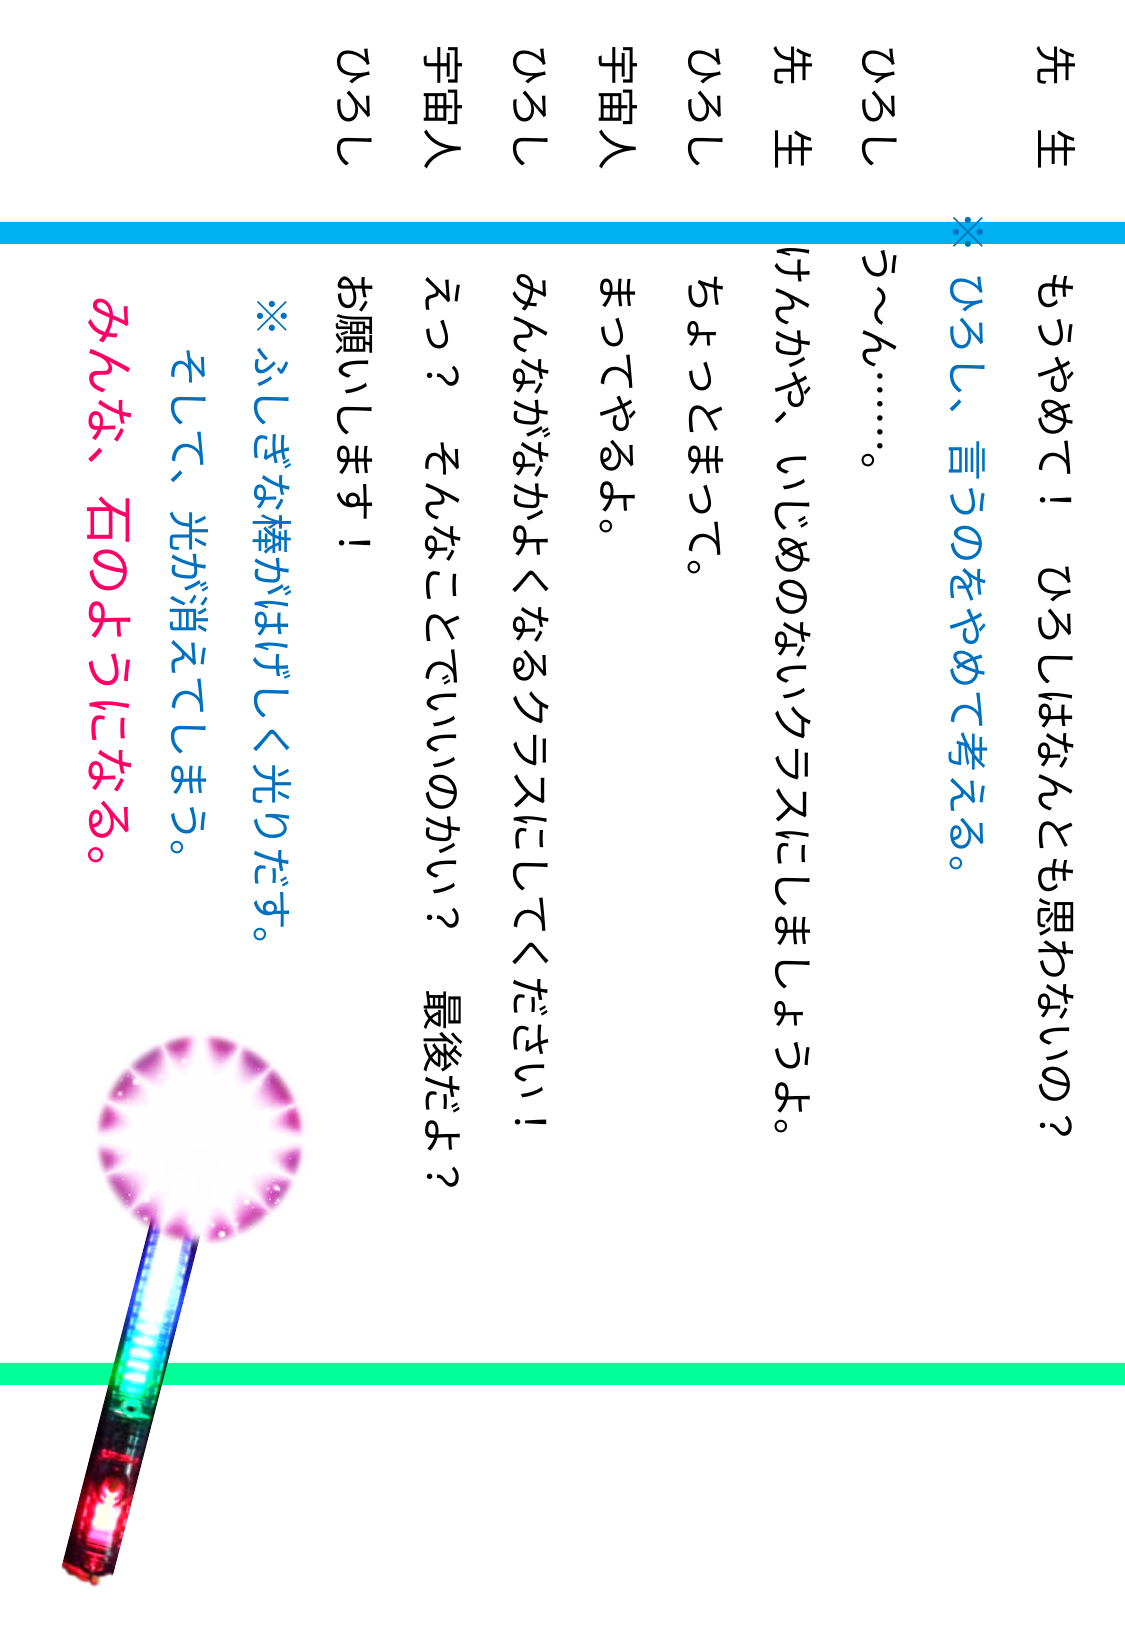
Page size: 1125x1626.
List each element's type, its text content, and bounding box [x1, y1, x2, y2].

text_box [1083, 1362, 1125, 1386]
picture [58, 1025, 314, 1593]
text_box [1083, 221, 1125, 245]
text_box 先 生 もうやめて！ ひろしはなんとも思わないの？ ※ ひろし、言うのをやめて考える。 ひろし う～ん……。 先 生 けんかや、いじめのないクラスにしましょうよ。 ひろし ちょっとまって。 宇宙人 まってやるよ。 ひろし みんながなかよくなるクラスにしてください！ 宇宙人 えっ？ そんなことでいいのかい？ 最後だよ？ ひろし お願いします！ ※ ふしぎな棒がはげしく光りだす。 そして、光が消えてしまう。 みんな、石のようになる。 [0, 30, 1083, 1484]
